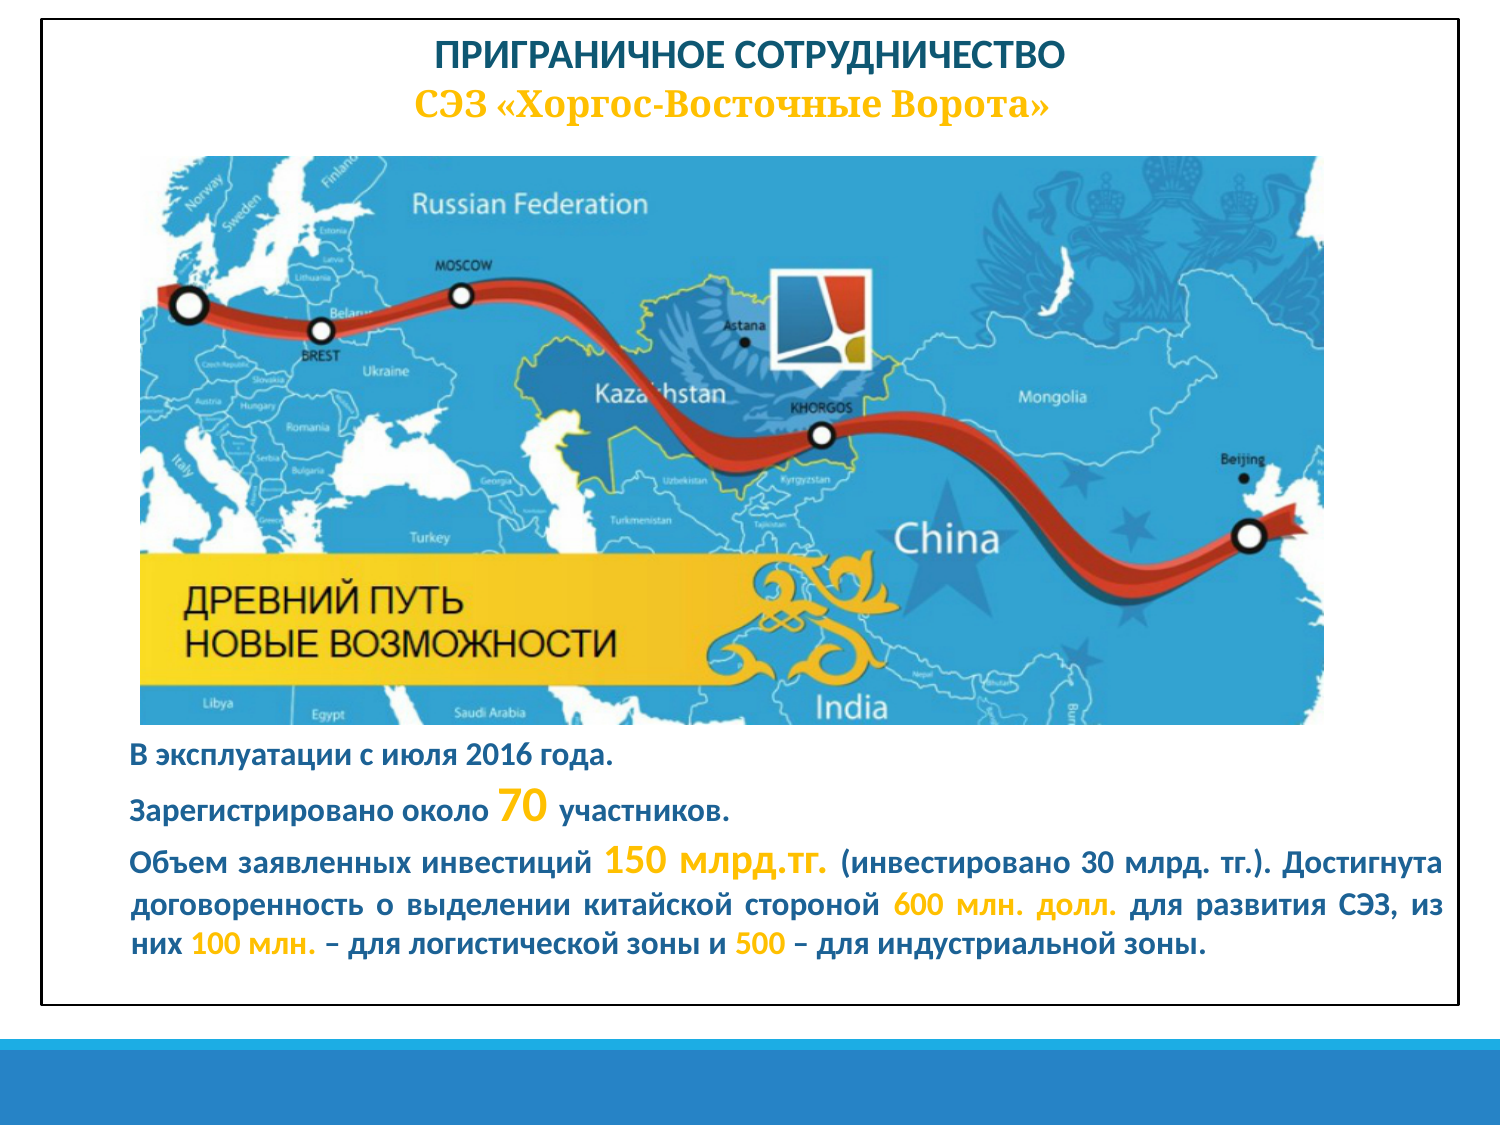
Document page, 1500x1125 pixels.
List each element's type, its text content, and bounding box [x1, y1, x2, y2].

text_box ПРИГРАНИЧНОЕ СОТРУДНИЧЕСТВО [41, 19, 1459, 84]
text_box СЭЗ «Хоргос-Восточные Ворота» [383, 72, 1081, 152]
text_box [40, 18, 1460, 1006]
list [139, 155, 1325, 725]
text_box В эксплуатации с июля 2016 года. Зарегистрировано около 70 участников. Объем заявленных инвестиций 150 млрд.тг. (инвестировано 30 млрд. тг.). Достигнута договоренность о выделении китайской стороной 600 млн. долл. для развития СЭЗ, из них 100 млн. – для логистической зоны и 500 – для индустриальной зоны. [41, 724, 1459, 969]
